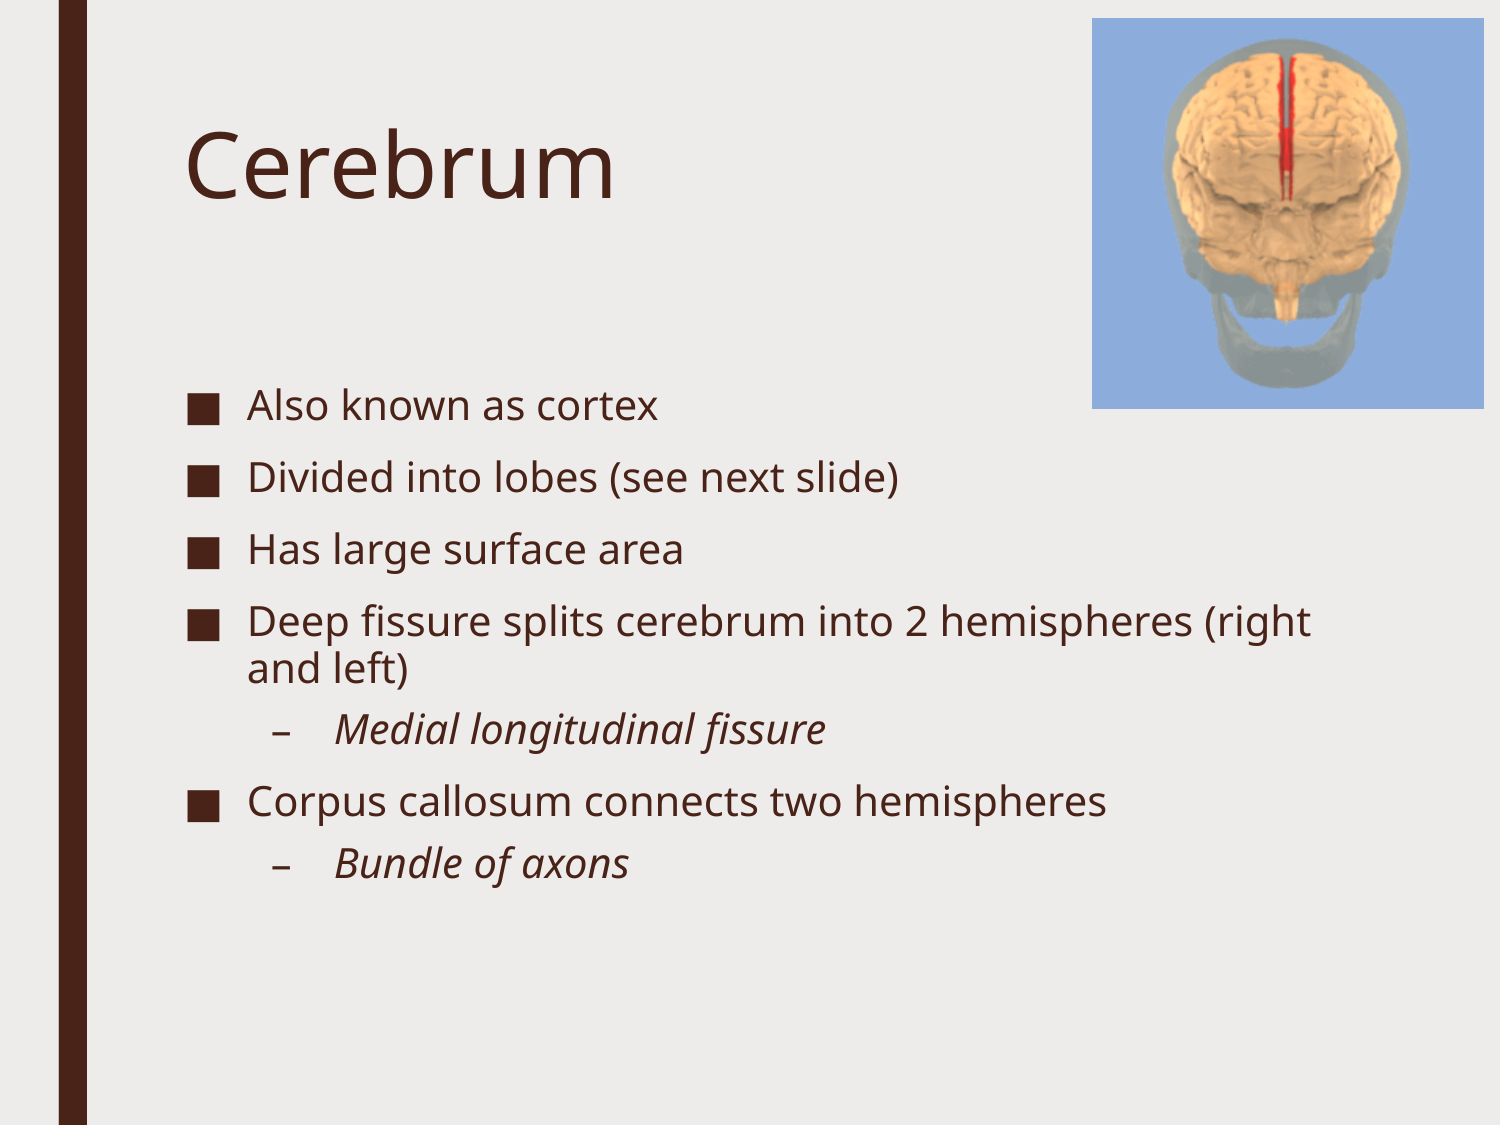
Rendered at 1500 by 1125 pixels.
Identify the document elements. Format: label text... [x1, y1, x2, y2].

title Cerebrum [168, 112, 1092, 357]
picture [1092, 18, 1484, 409]
list Also known as cortex Divided into lobes (see next slide) Has large surface area Deep fissure splits cerebrum into 2 hemispheres (right and left) Medial longitudinal fissure Corpus callosum connects two hemispheres Bundle of axons [168, 375, 1351, 963]
